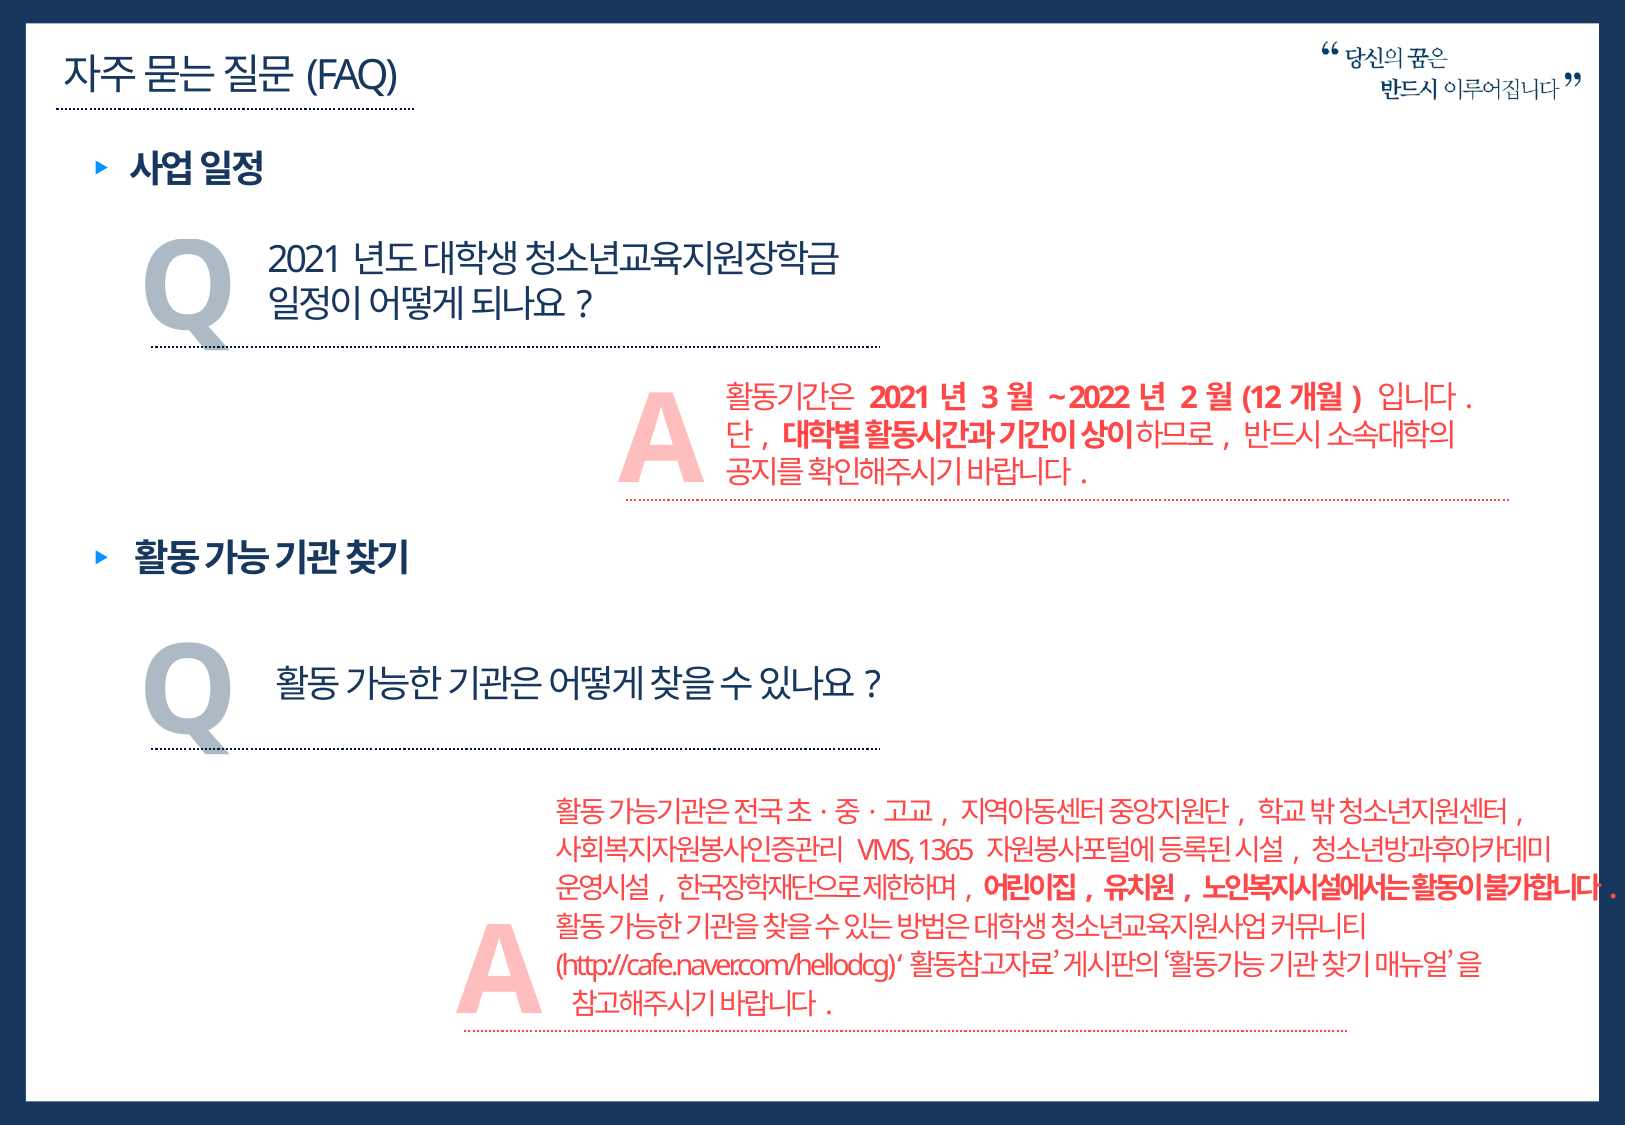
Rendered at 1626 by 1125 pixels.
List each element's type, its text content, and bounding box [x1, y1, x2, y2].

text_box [131, 197, 1510, 517]
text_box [131, 600, 1621, 1049]
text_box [93, 136, 285, 198]
picture [1314, 35, 1587, 106]
text_box 자주 묻는 질문(FAQ) [49, 40, 413, 106]
text_box [24, 21, 1601, 1104]
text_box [93, 526, 436, 588]
